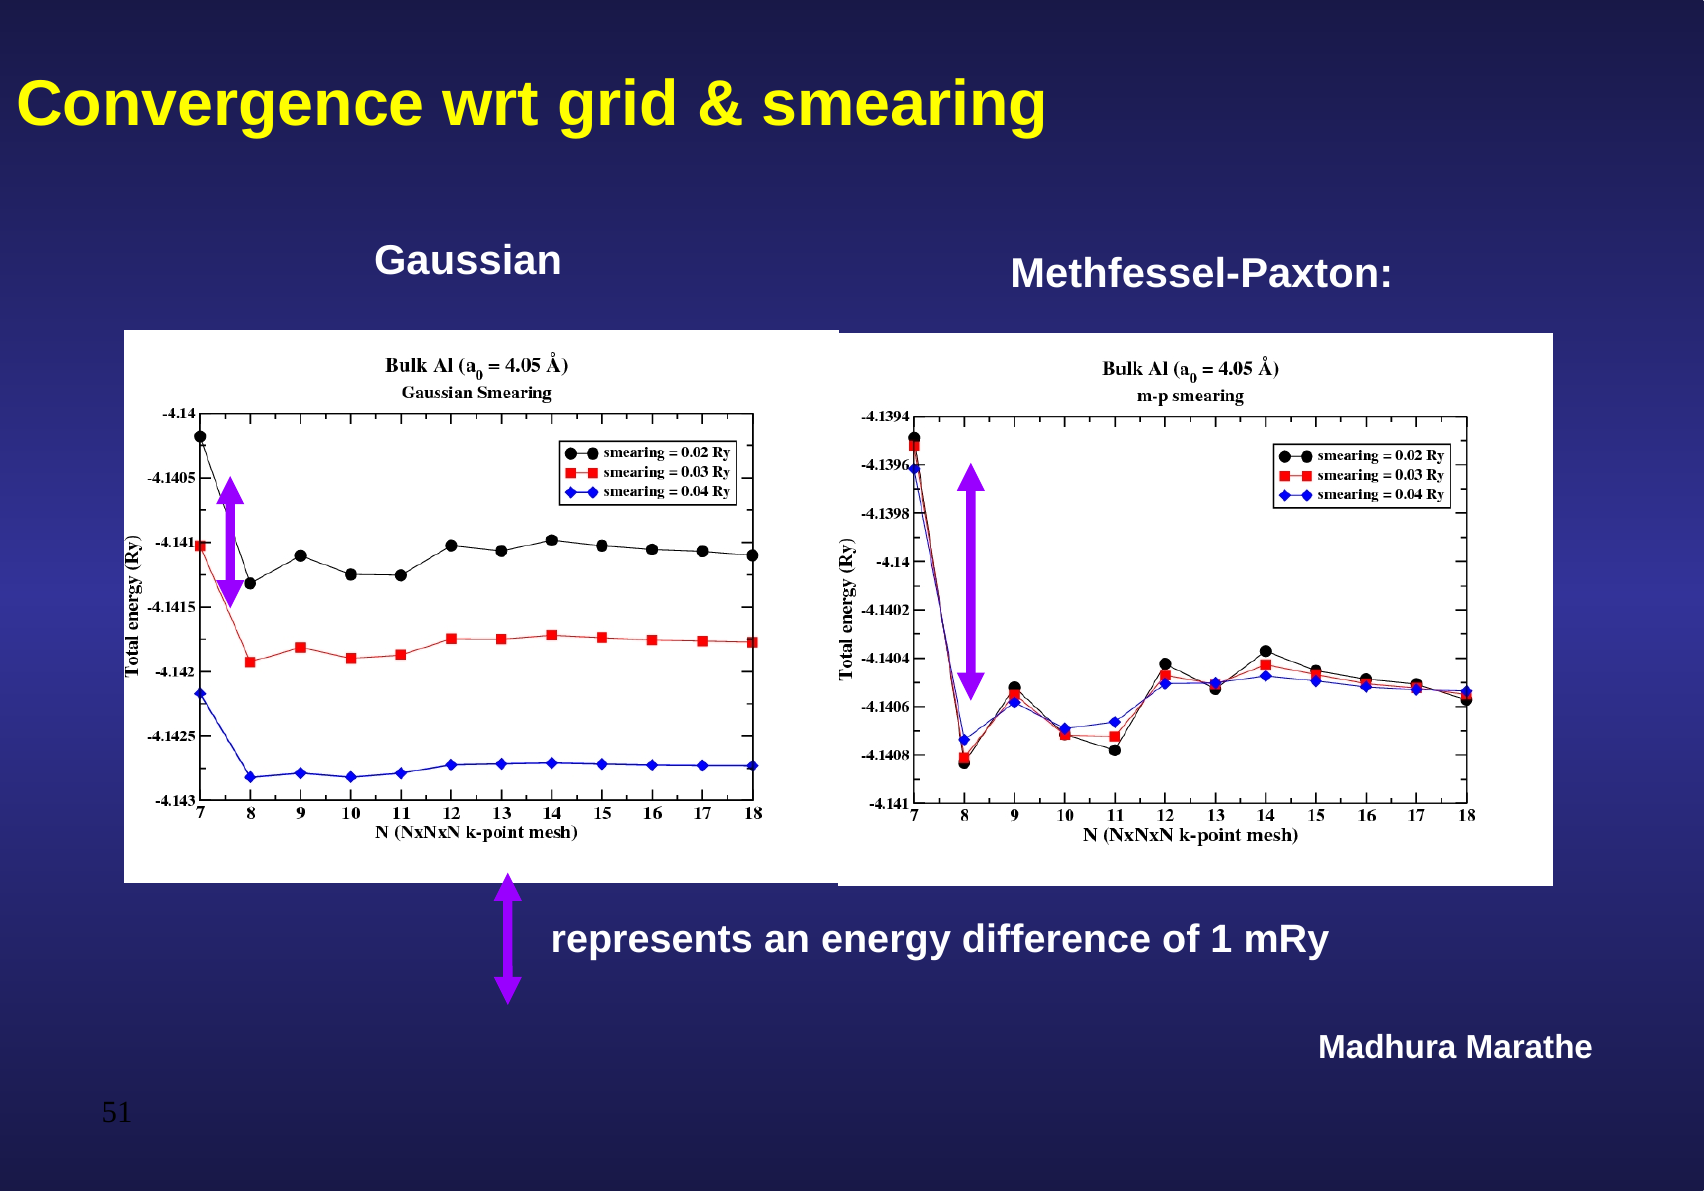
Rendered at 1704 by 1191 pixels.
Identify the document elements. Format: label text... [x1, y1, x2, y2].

list Gaussian [283, 224, 654, 330]
text_box represents an energy difference of 1 mRy [535, 905, 1346, 968]
text_box Methfessel-Paxton: [891, 237, 1513, 331]
slide_number 51 [85, 1083, 483, 1167]
picture [124, 330, 1553, 886]
title Convergence wrt grid & smearing [0, 0, 1533, 199]
text_box [501, 883, 515, 1005]
text_box Madhura Marathe [1303, 1018, 1609, 1073]
